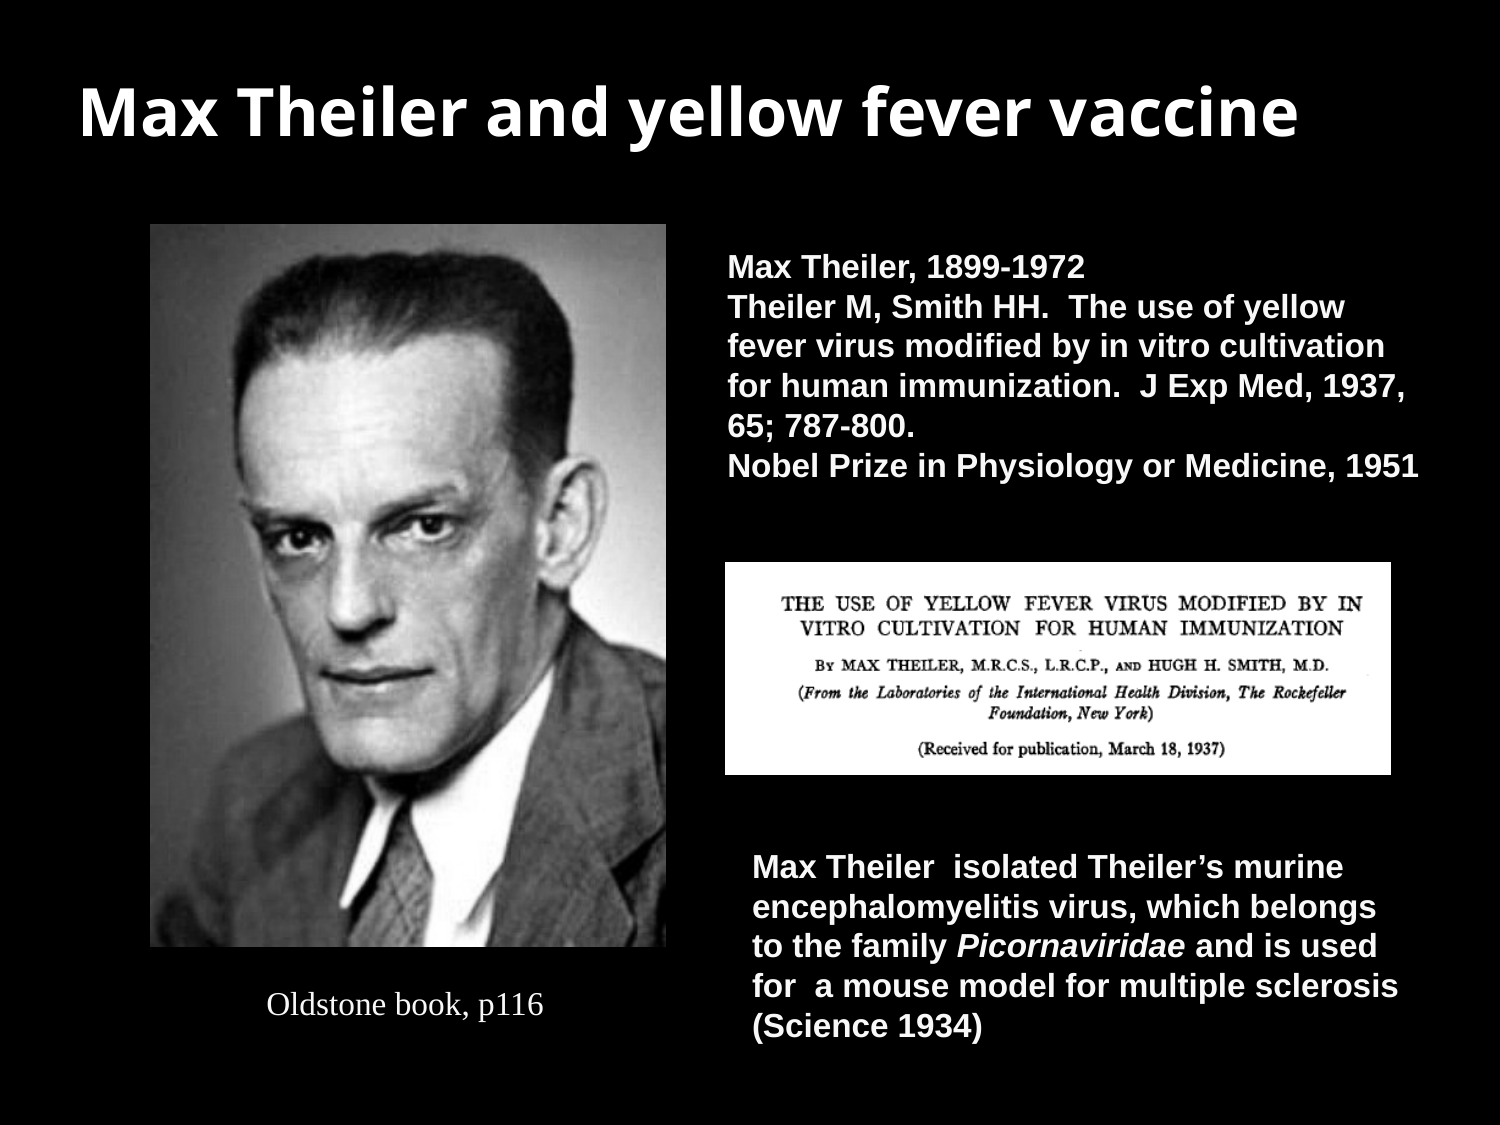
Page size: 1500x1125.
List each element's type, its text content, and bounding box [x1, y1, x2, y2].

title Max Theiler and yellow fever vaccine [62, 62, 1376, 201]
text_box Max Theiler isolated Theiler’s murine encephalomyelitis virus, which belongs to the family Picornaviridae and is used for a mouse model for multiple sclerosis (Science 1934) [737, 837, 1425, 1052]
text_box Max Theiler, 1899-1972 Theiler M, Smith HH. The use of yellow fever virus modified by in vitro cultivation for human immunization. J Exp Med, 1937, 65; 787-800. Nobel Prize in Physiology or Medicine, 1951 [712, 237, 1438, 492]
picture [149, 224, 666, 948]
picture [724, 562, 1391, 776]
text_box Oldstone book, p116 [251, 974, 560, 1030]
